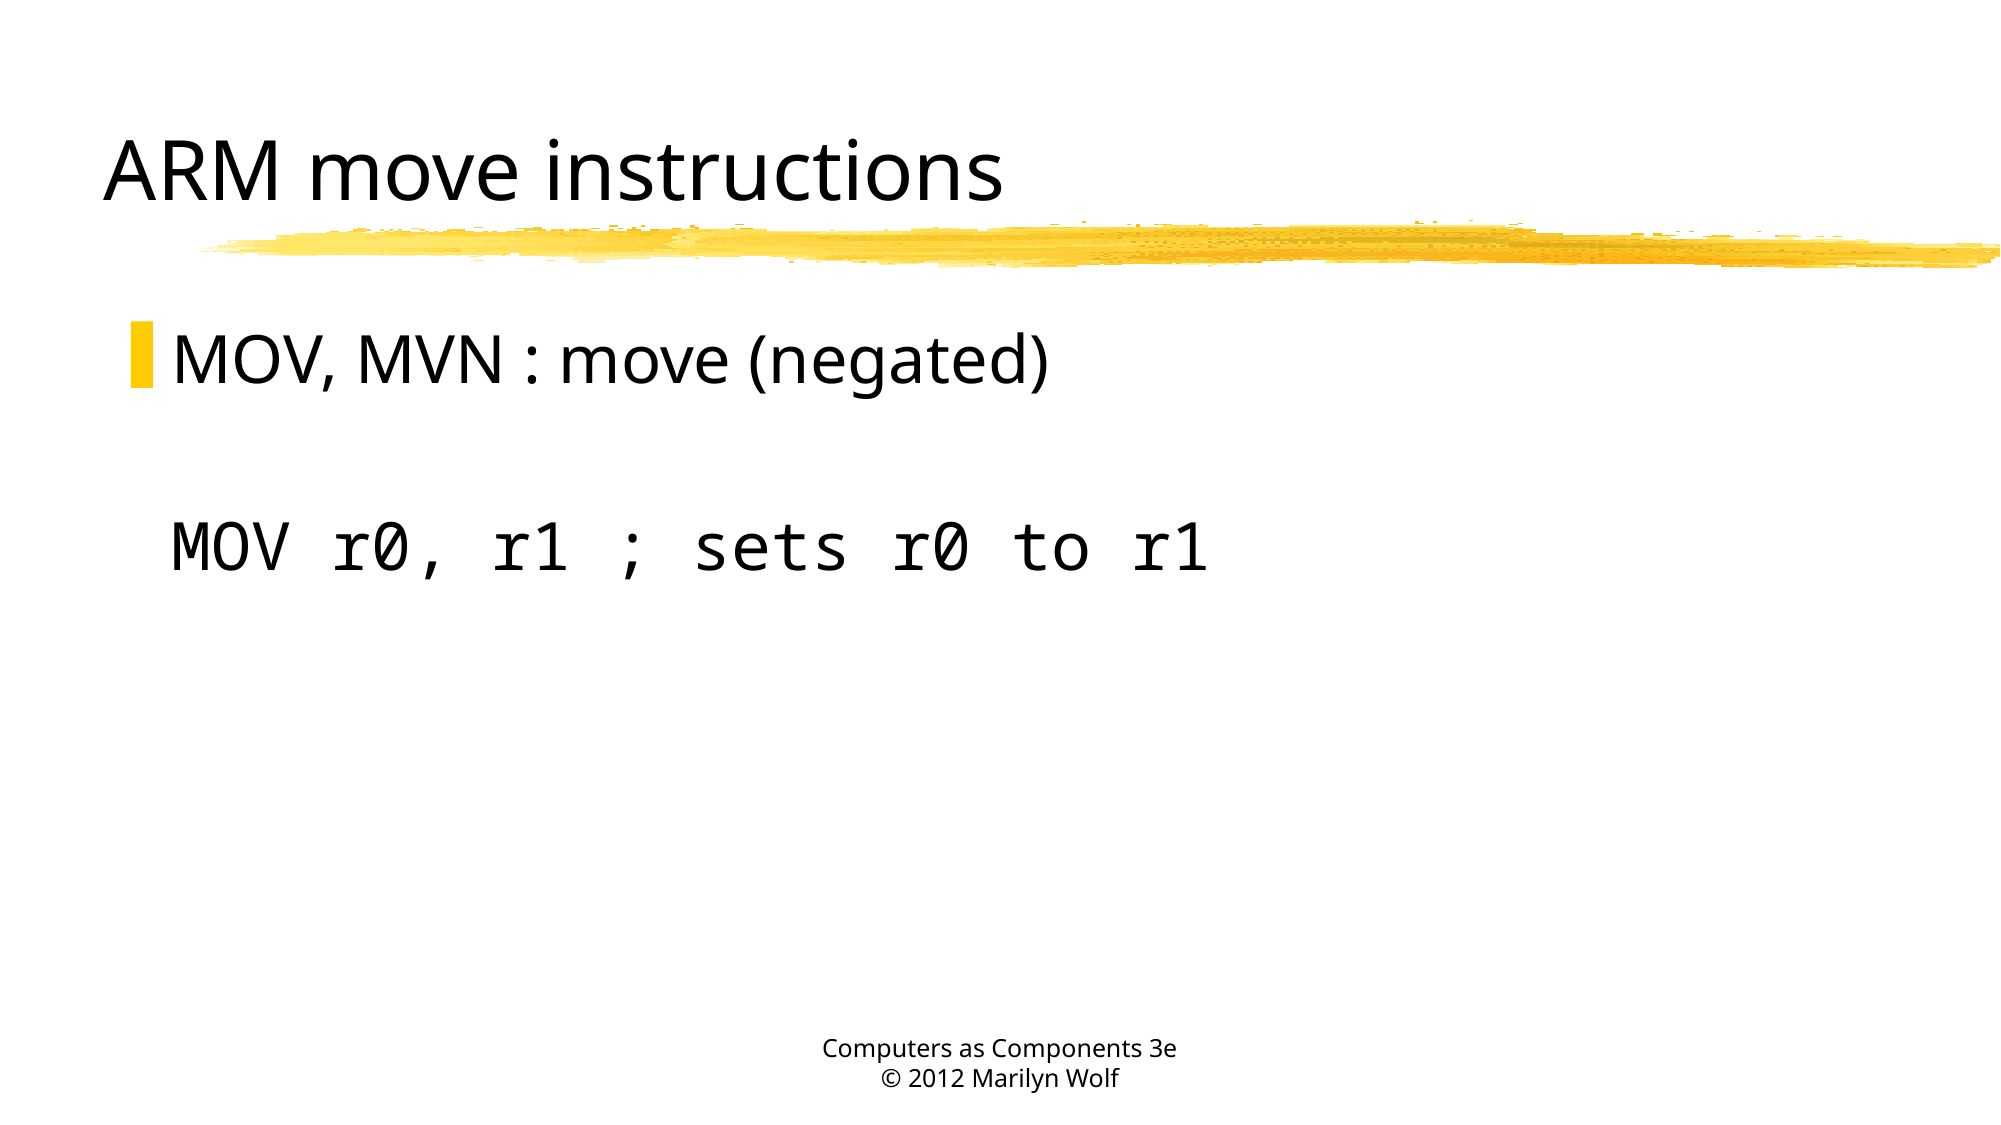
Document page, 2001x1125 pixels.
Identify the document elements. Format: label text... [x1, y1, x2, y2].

title ARM move instructions [88, 37, 1790, 226]
picture [200, 215, 2000, 279]
list MOV, MVN : move (negated) MOV r0, r1 ; sets r0 to r1 [99, 309, 1890, 994]
